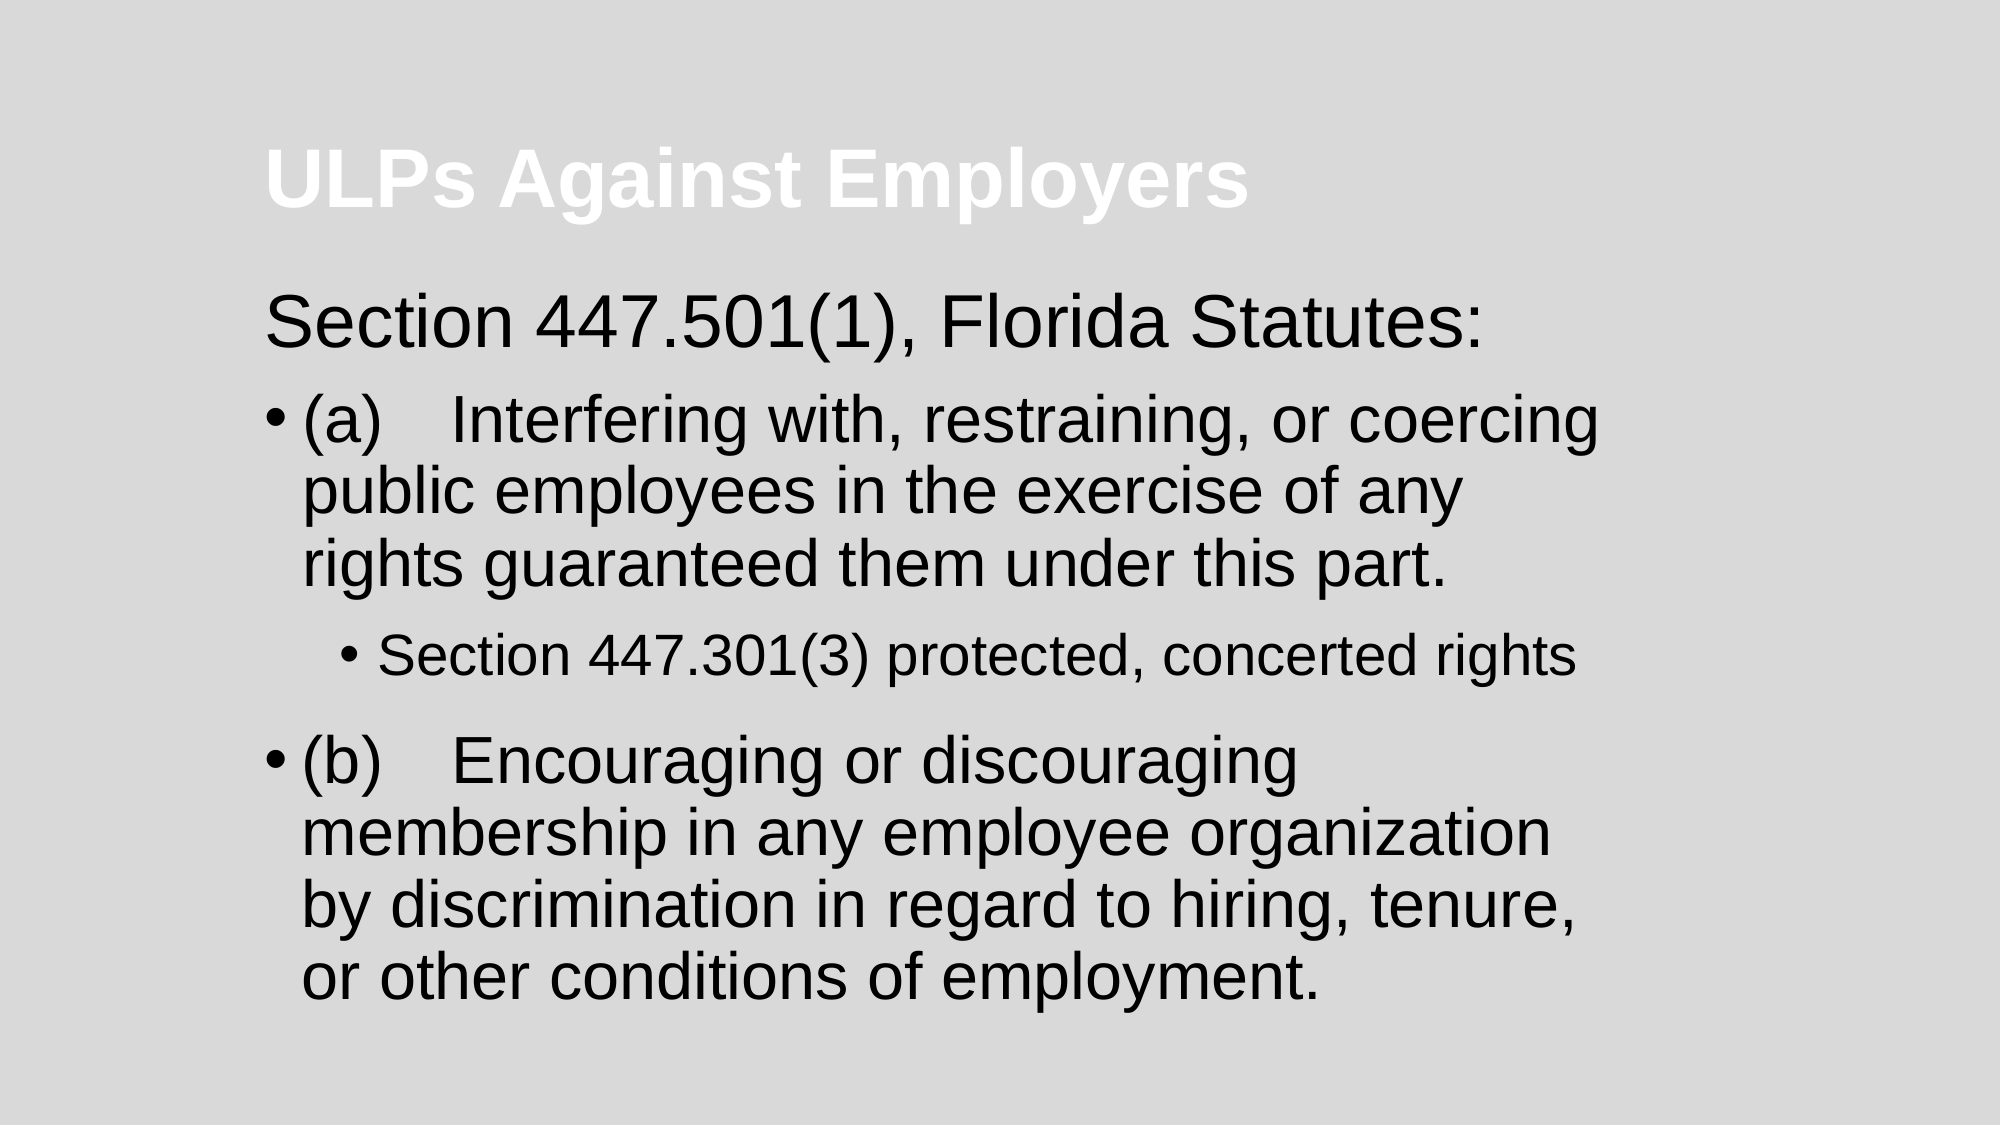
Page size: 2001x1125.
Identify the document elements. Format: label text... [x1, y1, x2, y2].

title ULPs Against Employers [249, 109, 1717, 252]
list Section 447.501(1), Florida Statutes: (a) Interfering with, restraining, or coercing public employees in the exercise of any rights guaranteed them under this part. Section 447.301(3) protected, concerted rights (b) Encouraging or discouraging membership in any employee organization by discrimination in regard to hiring, tenure, or other conditions of employment. [249, 275, 1645, 1057]
